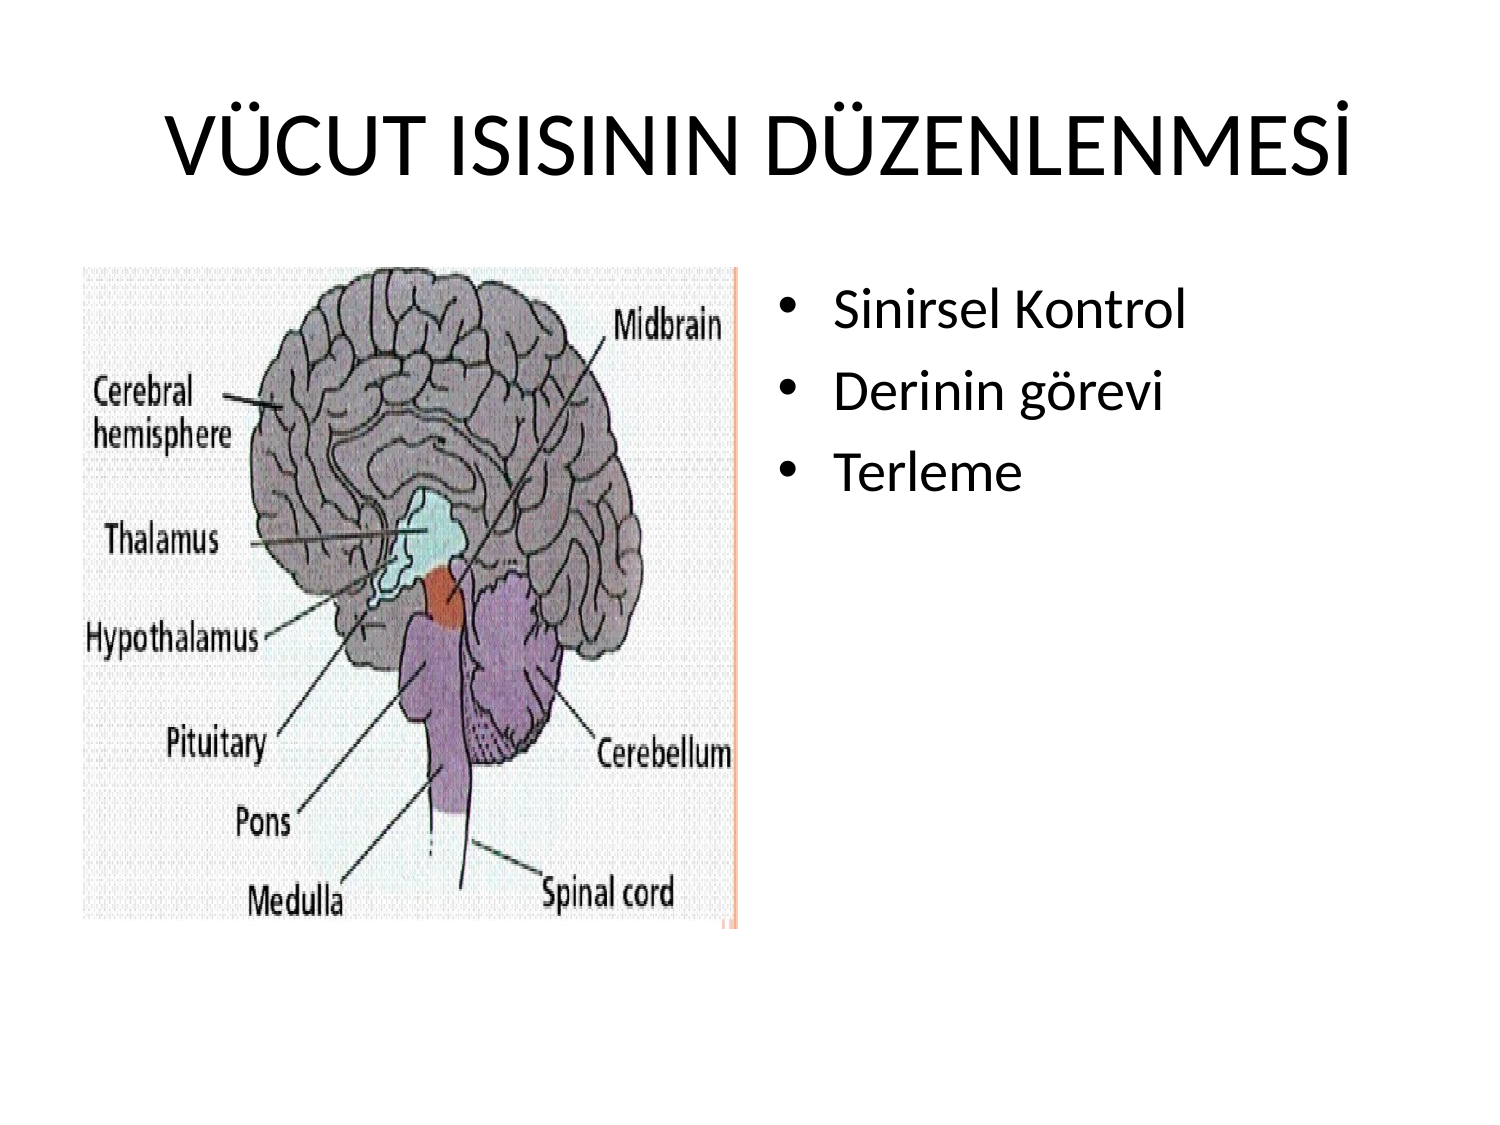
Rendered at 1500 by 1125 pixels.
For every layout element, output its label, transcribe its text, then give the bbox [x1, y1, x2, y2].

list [74, 266, 738, 929]
list Sinirsel Kontrol Derinin görevi Terleme [762, 262, 1425, 1005]
title VÜCUT ISISININ DÜZENLENMESİ [75, 45, 1425, 233]
